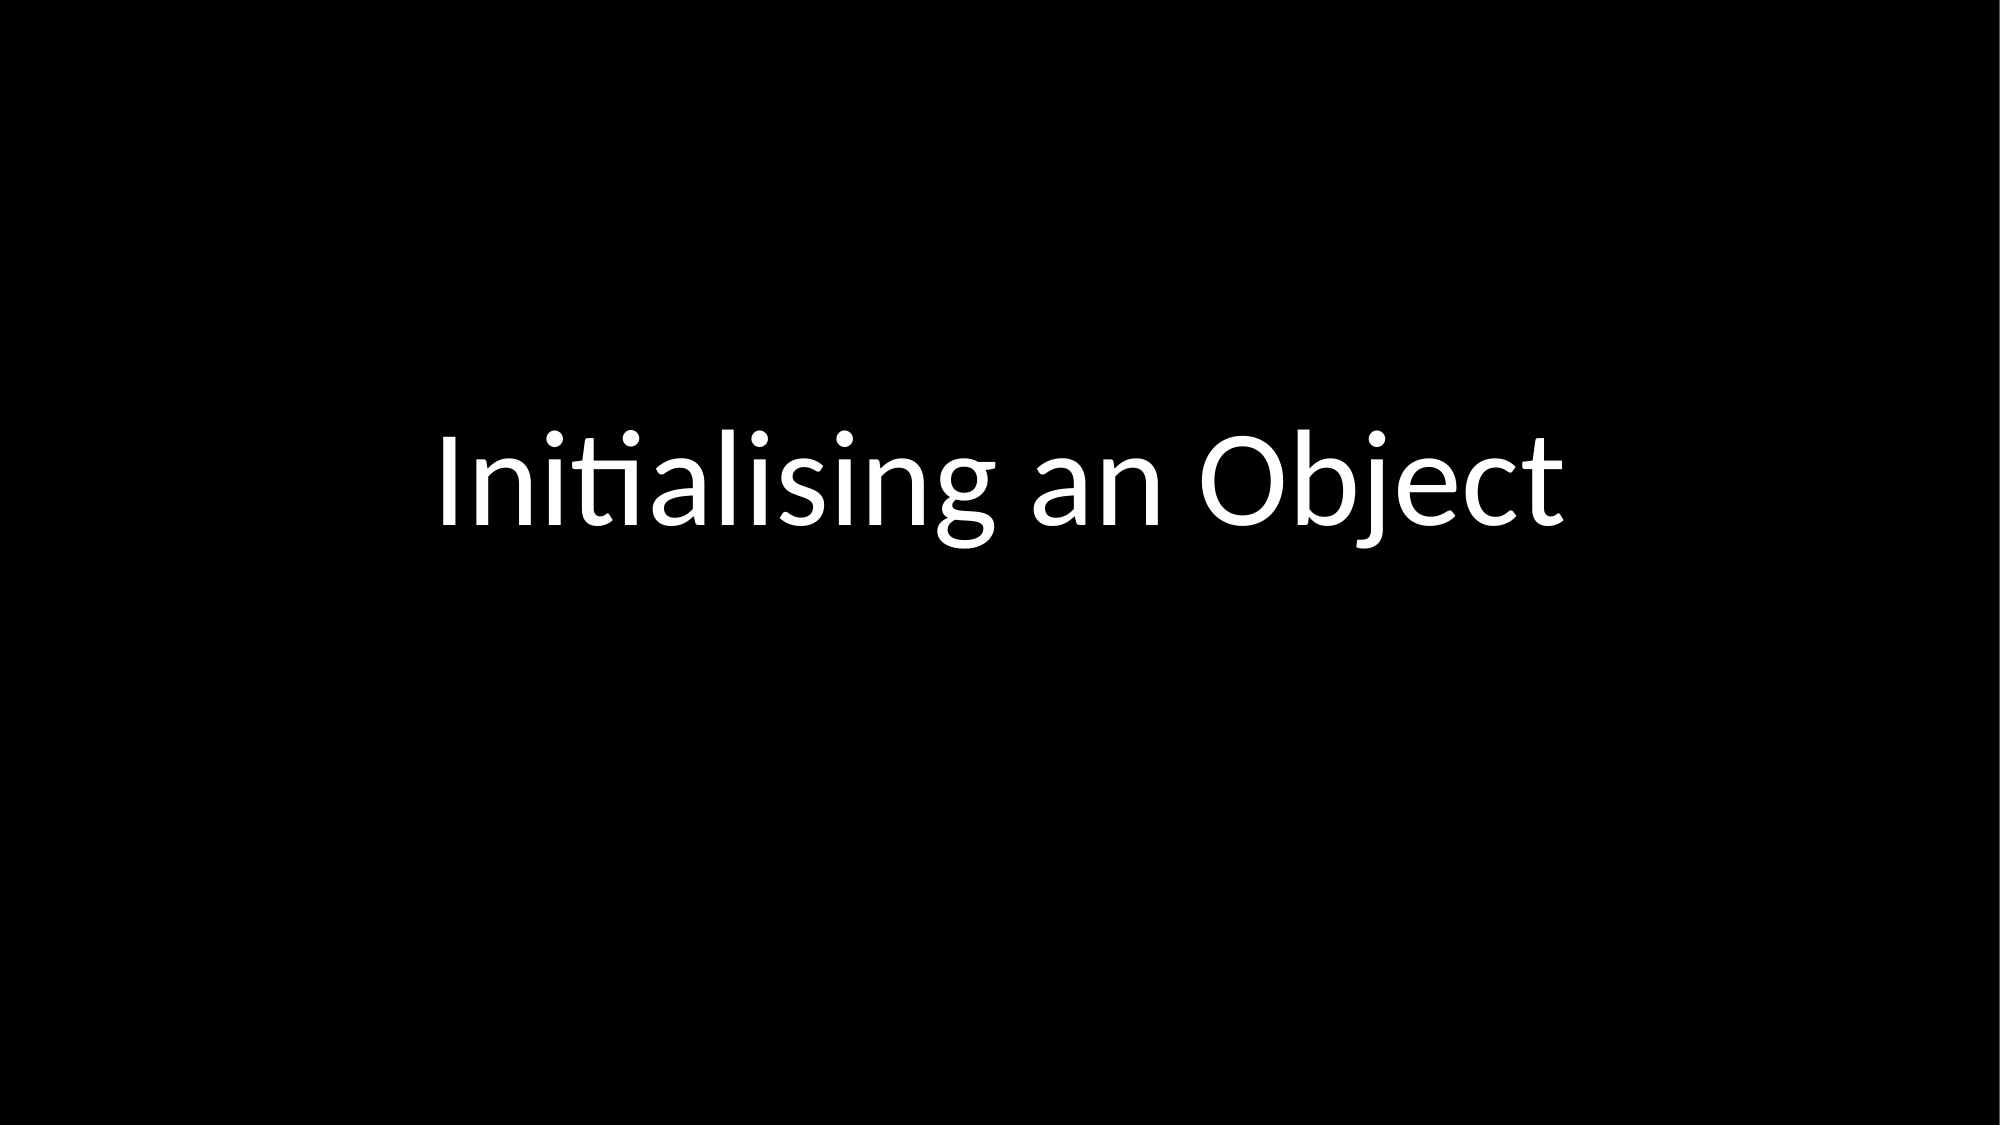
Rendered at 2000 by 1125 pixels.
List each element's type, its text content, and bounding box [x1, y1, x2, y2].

title Initialising an Object [150, 349, 1850, 591]
